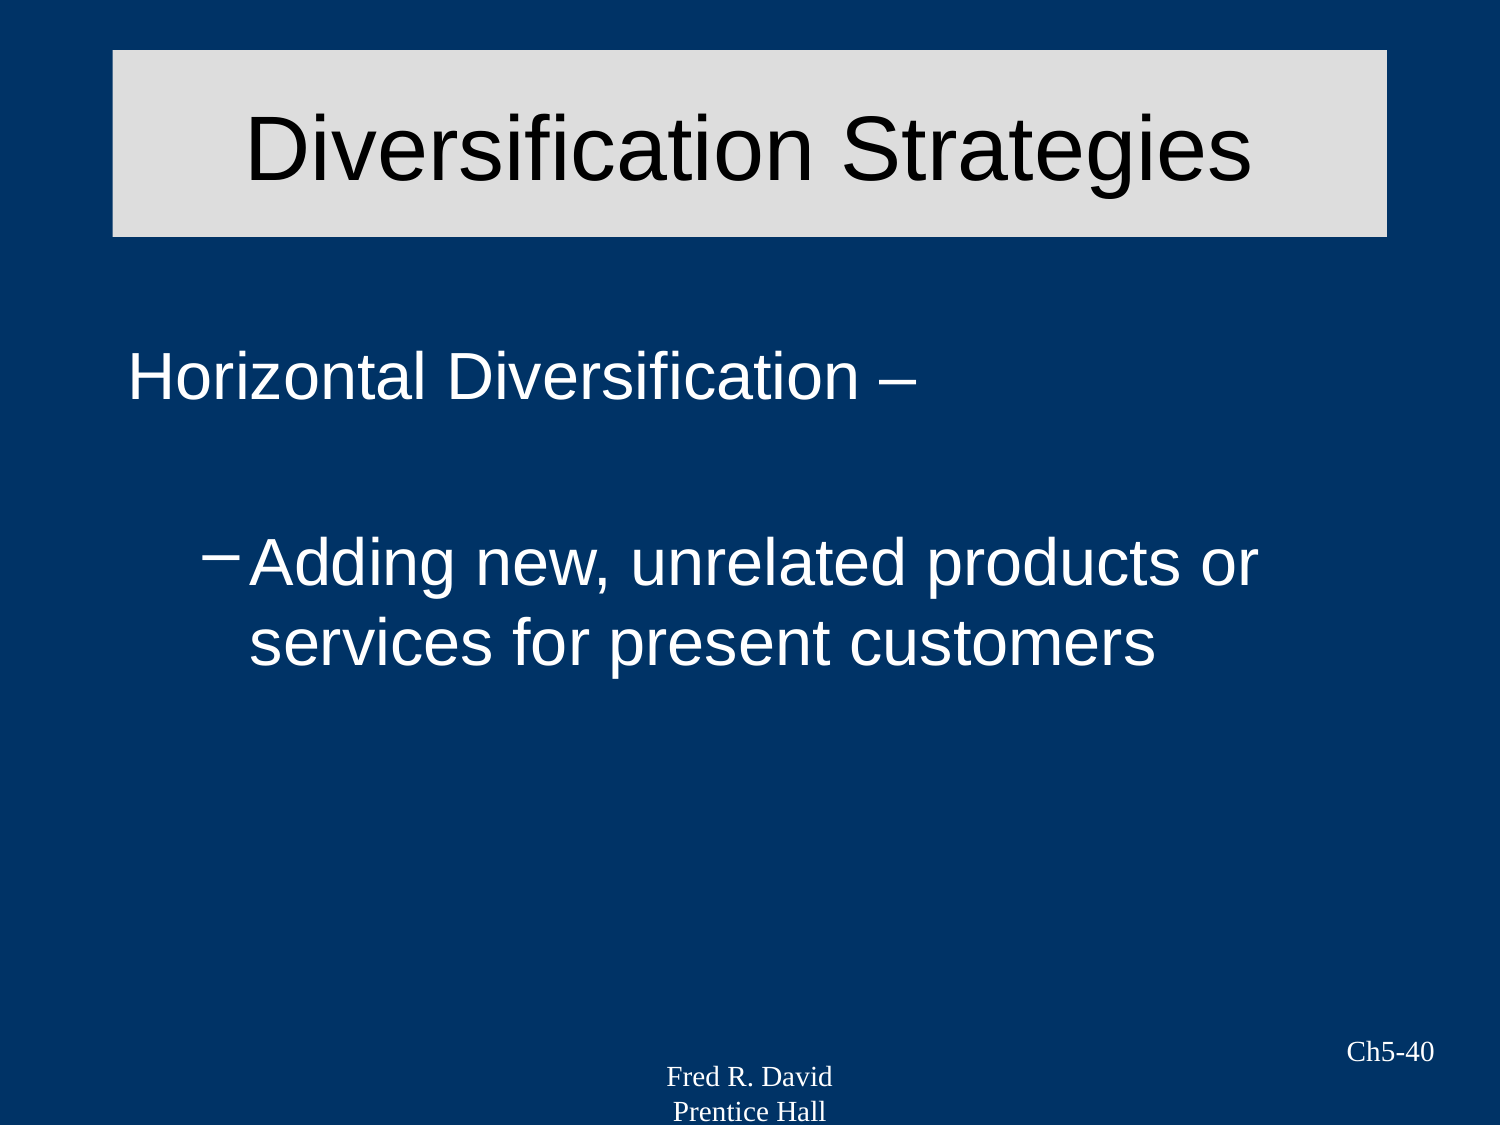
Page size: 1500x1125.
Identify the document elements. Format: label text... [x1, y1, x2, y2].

list Horizontal Diversification – Adding new, unrelated products or services for present customers [112, 324, 1425, 988]
slide_number Ch5-40 [1137, 1025, 1450, 1100]
title Diversification Strategies [112, 50, 1387, 237]
footer Fred R. David Prentice Hall [512, 1050, 988, 1125]
